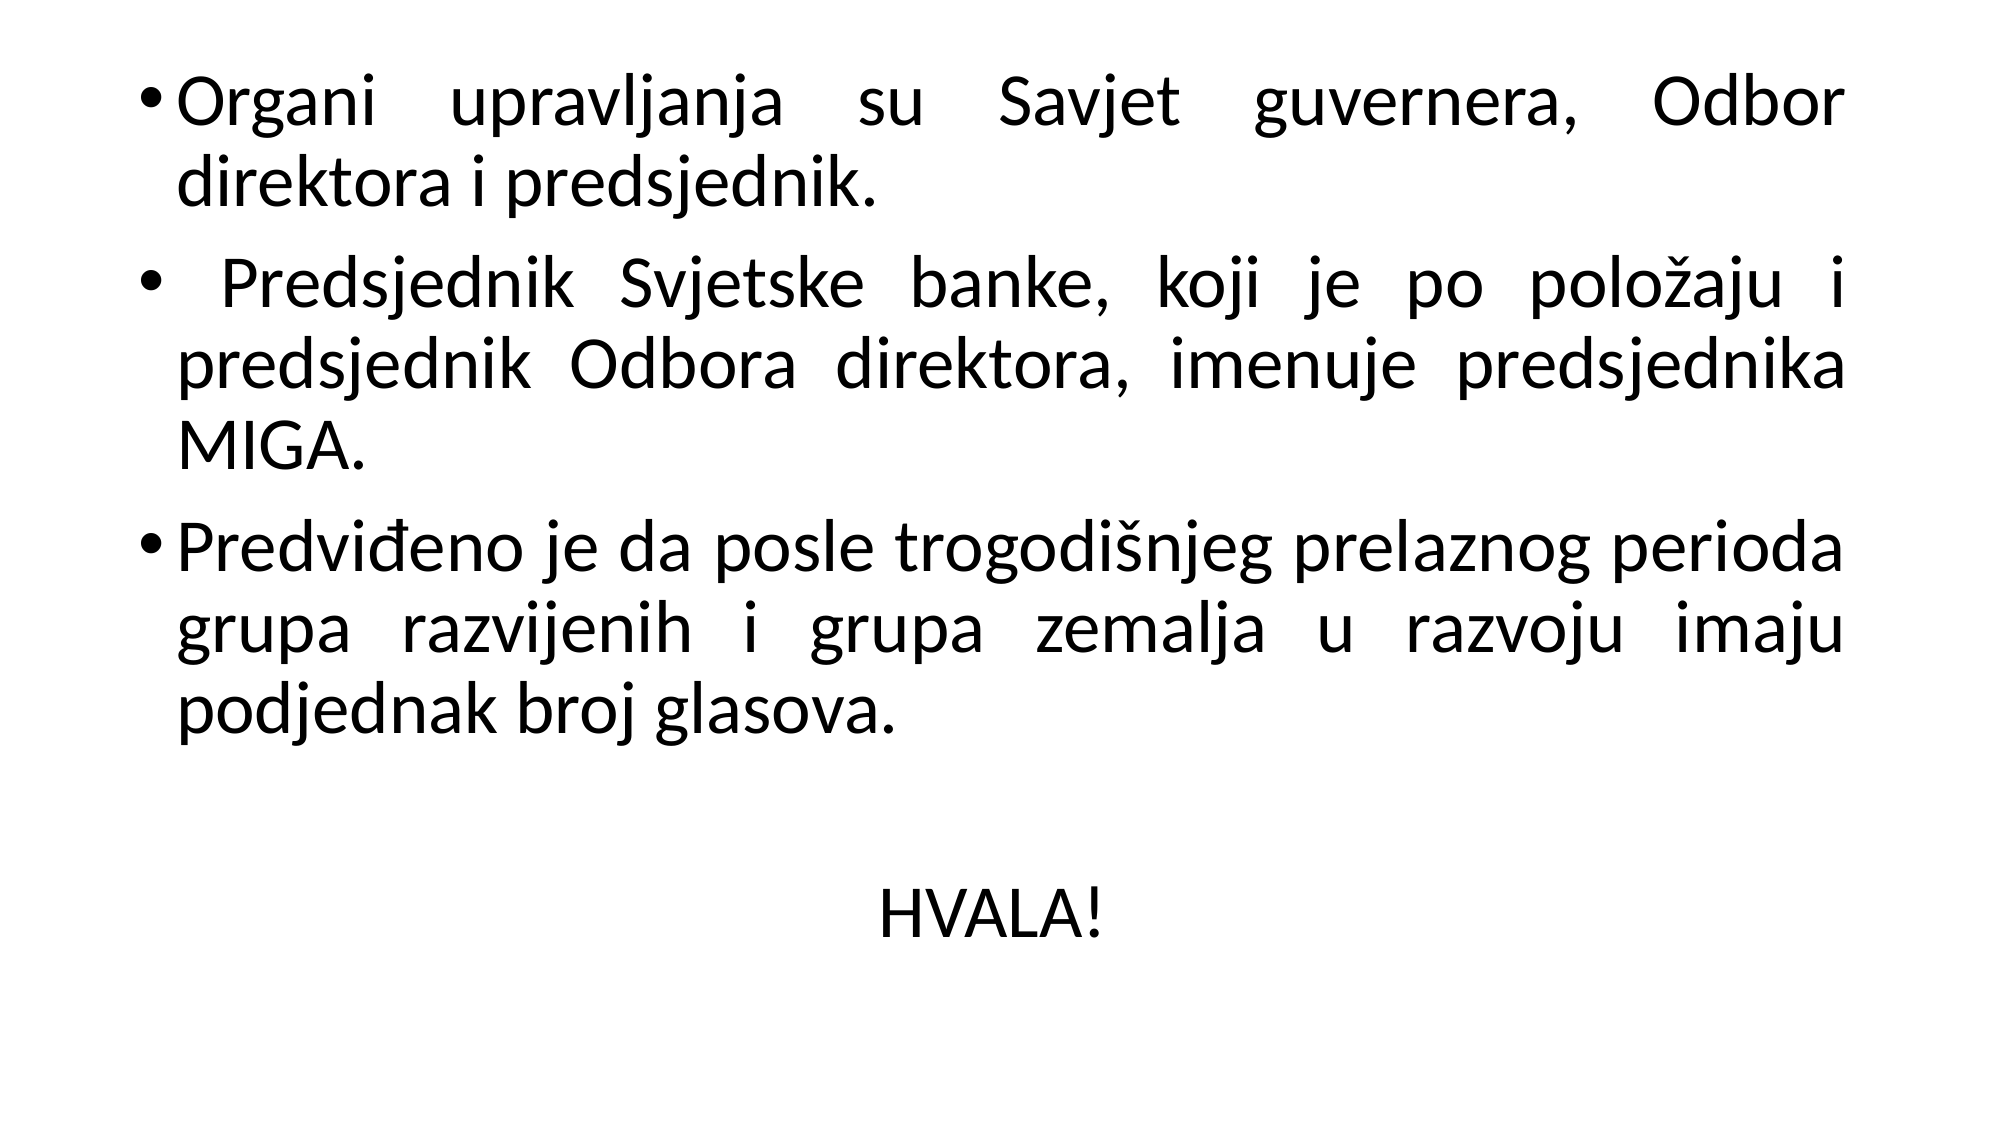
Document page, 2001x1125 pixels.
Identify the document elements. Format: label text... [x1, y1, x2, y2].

list Organi upravljanja su Savjet guvernera, Odbor direktora i predsjednik. Predsjednik Svjetske banke, koji je po položaju i predsjednik Odbora direktora, imenuje predsjednika MIGA. Predviđeno je da posle trogodišnjeg prelaznog perioda grupa razvijenih i grupa zemalja u razvoju imaju podjednak broj glasova. HVALA! [123, 52, 1863, 1014]
